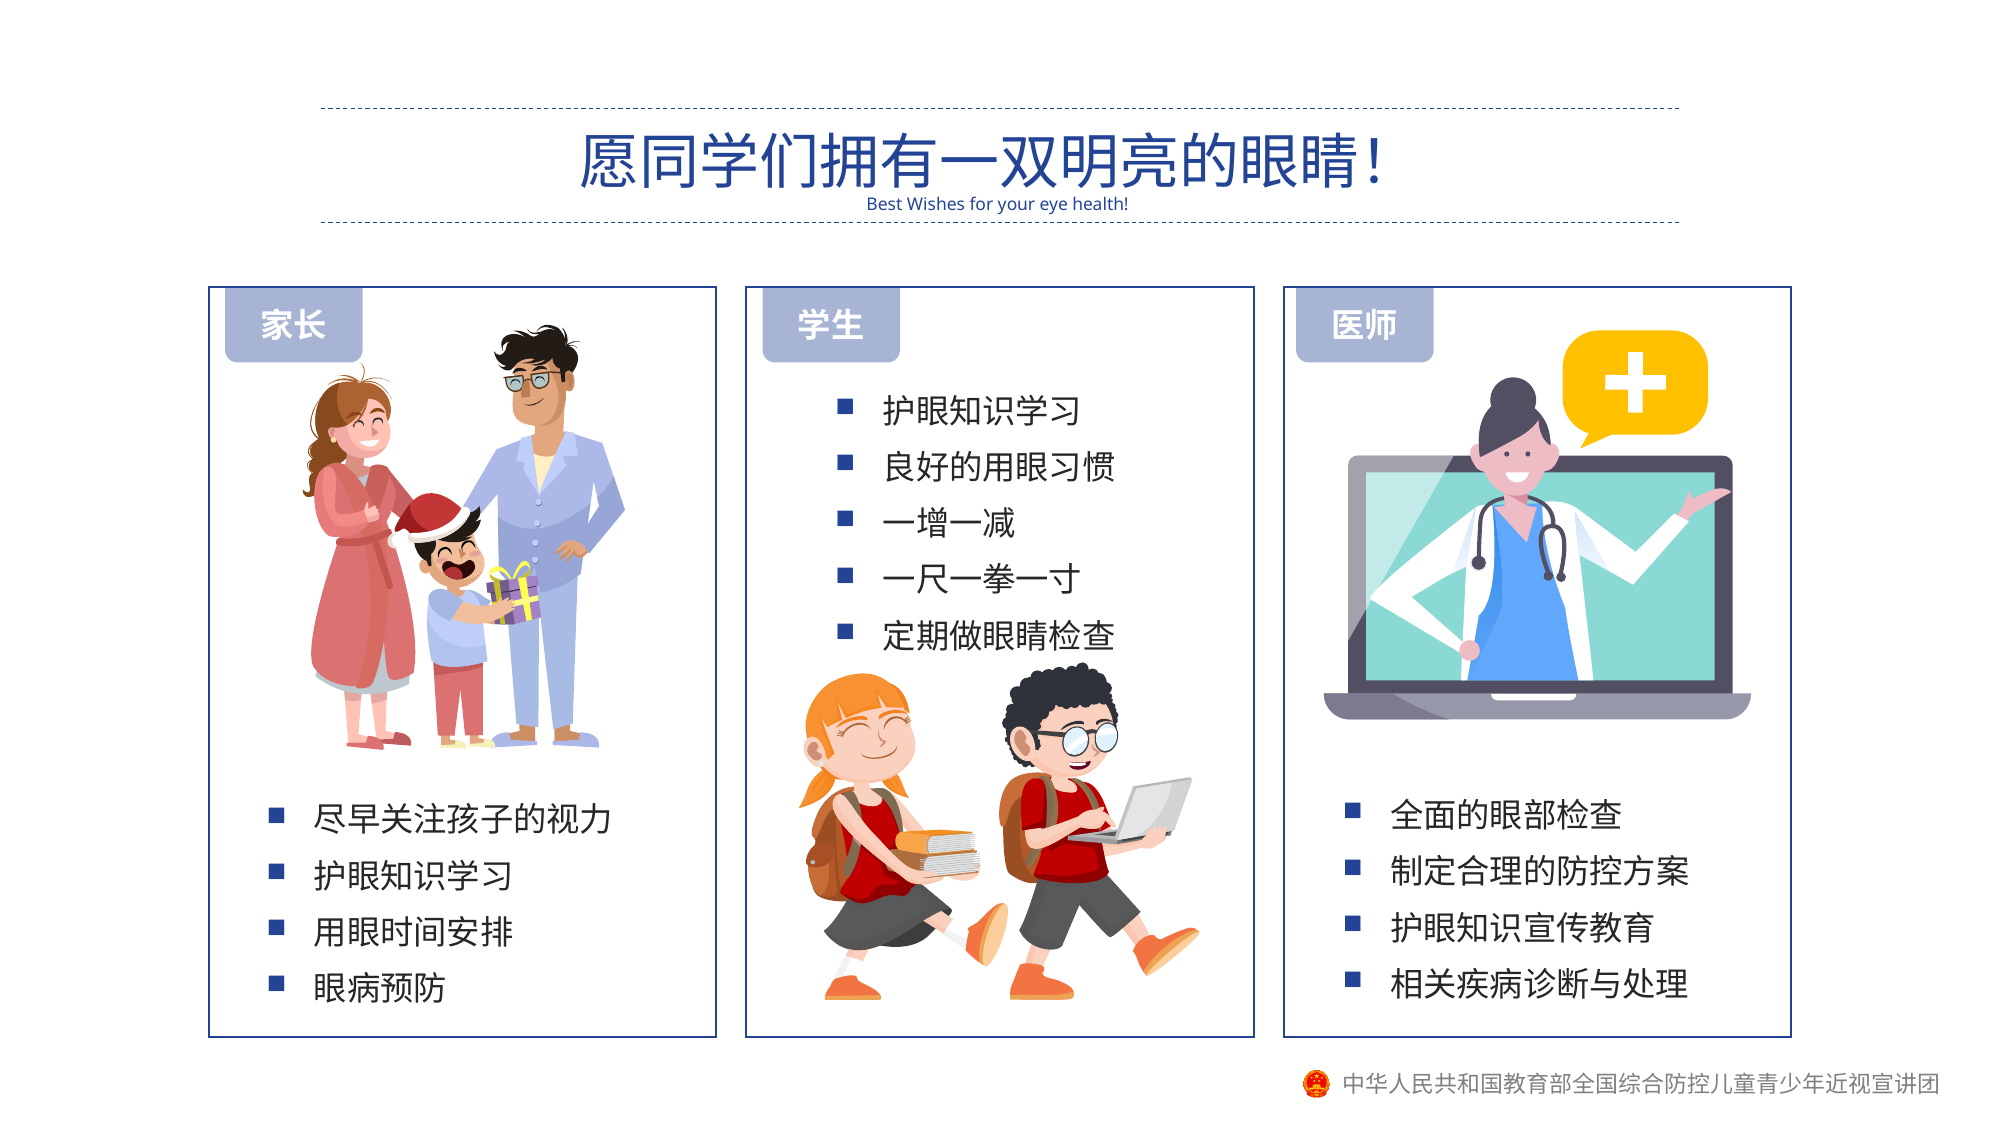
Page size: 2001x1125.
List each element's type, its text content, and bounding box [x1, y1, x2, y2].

text_box Best Wishes for your eye health! [659, 185, 1341, 222]
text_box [746, 287, 1254, 1038]
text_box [1283, 287, 1792, 1038]
picture [1302, 1069, 1331, 1098]
text_box 愿同学们拥有一双明亮的眼睛！ [473, 105, 1526, 206]
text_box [208, 287, 717, 1038]
